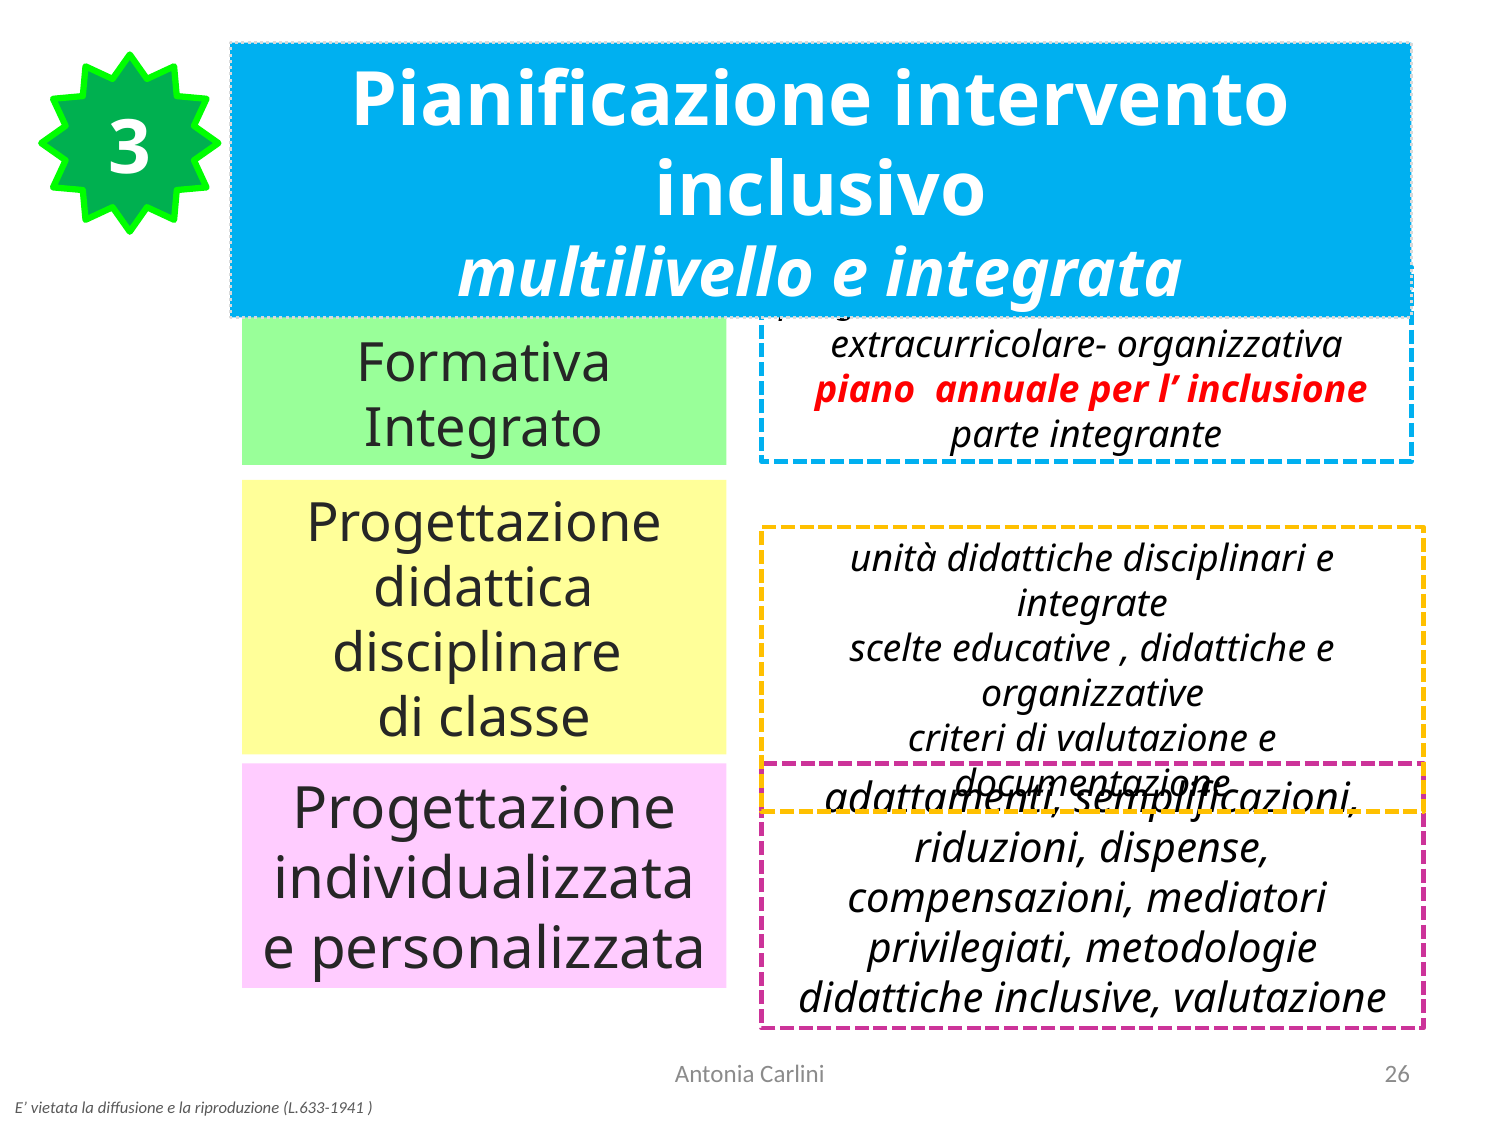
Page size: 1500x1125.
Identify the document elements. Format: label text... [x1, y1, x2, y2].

text_box Piano Offerta Formativa Integrato [242, 318, 727, 465]
text_box unità didattiche disciplinari e integrate scelte educative , didattiche e organizzative criteri di valutazione e documentazione [761, 527, 1424, 812]
text_box E’ vietata la diffusione e la riproduzione (L.633-1941 ) [0, 1089, 396, 1125]
text_box 3 [39, 52, 221, 234]
text_box progettazione educativa- curricolare extracurricolare- organizzativa piano annuale per l’ inclusione parte integrante [761, 318, 1412, 462]
text_box Progettazione individualizzata e personalizzata [242, 763, 727, 988]
footer Antonia Carlini [512, 1042, 988, 1103]
text_box adattamenti, semplificazioni, riduzioni, dispense, compensazioni, mediatori privilegiati, metodologie didattiche inclusive, valutazione [761, 812, 1424, 1029]
slide_number 26 [1074, 1042, 1425, 1103]
text_box Pianificazione intervento inclusivo multilivello e integrata [230, 42, 1412, 318]
text_box Progettazione didattica disciplinare di classe [242, 479, 727, 755]
